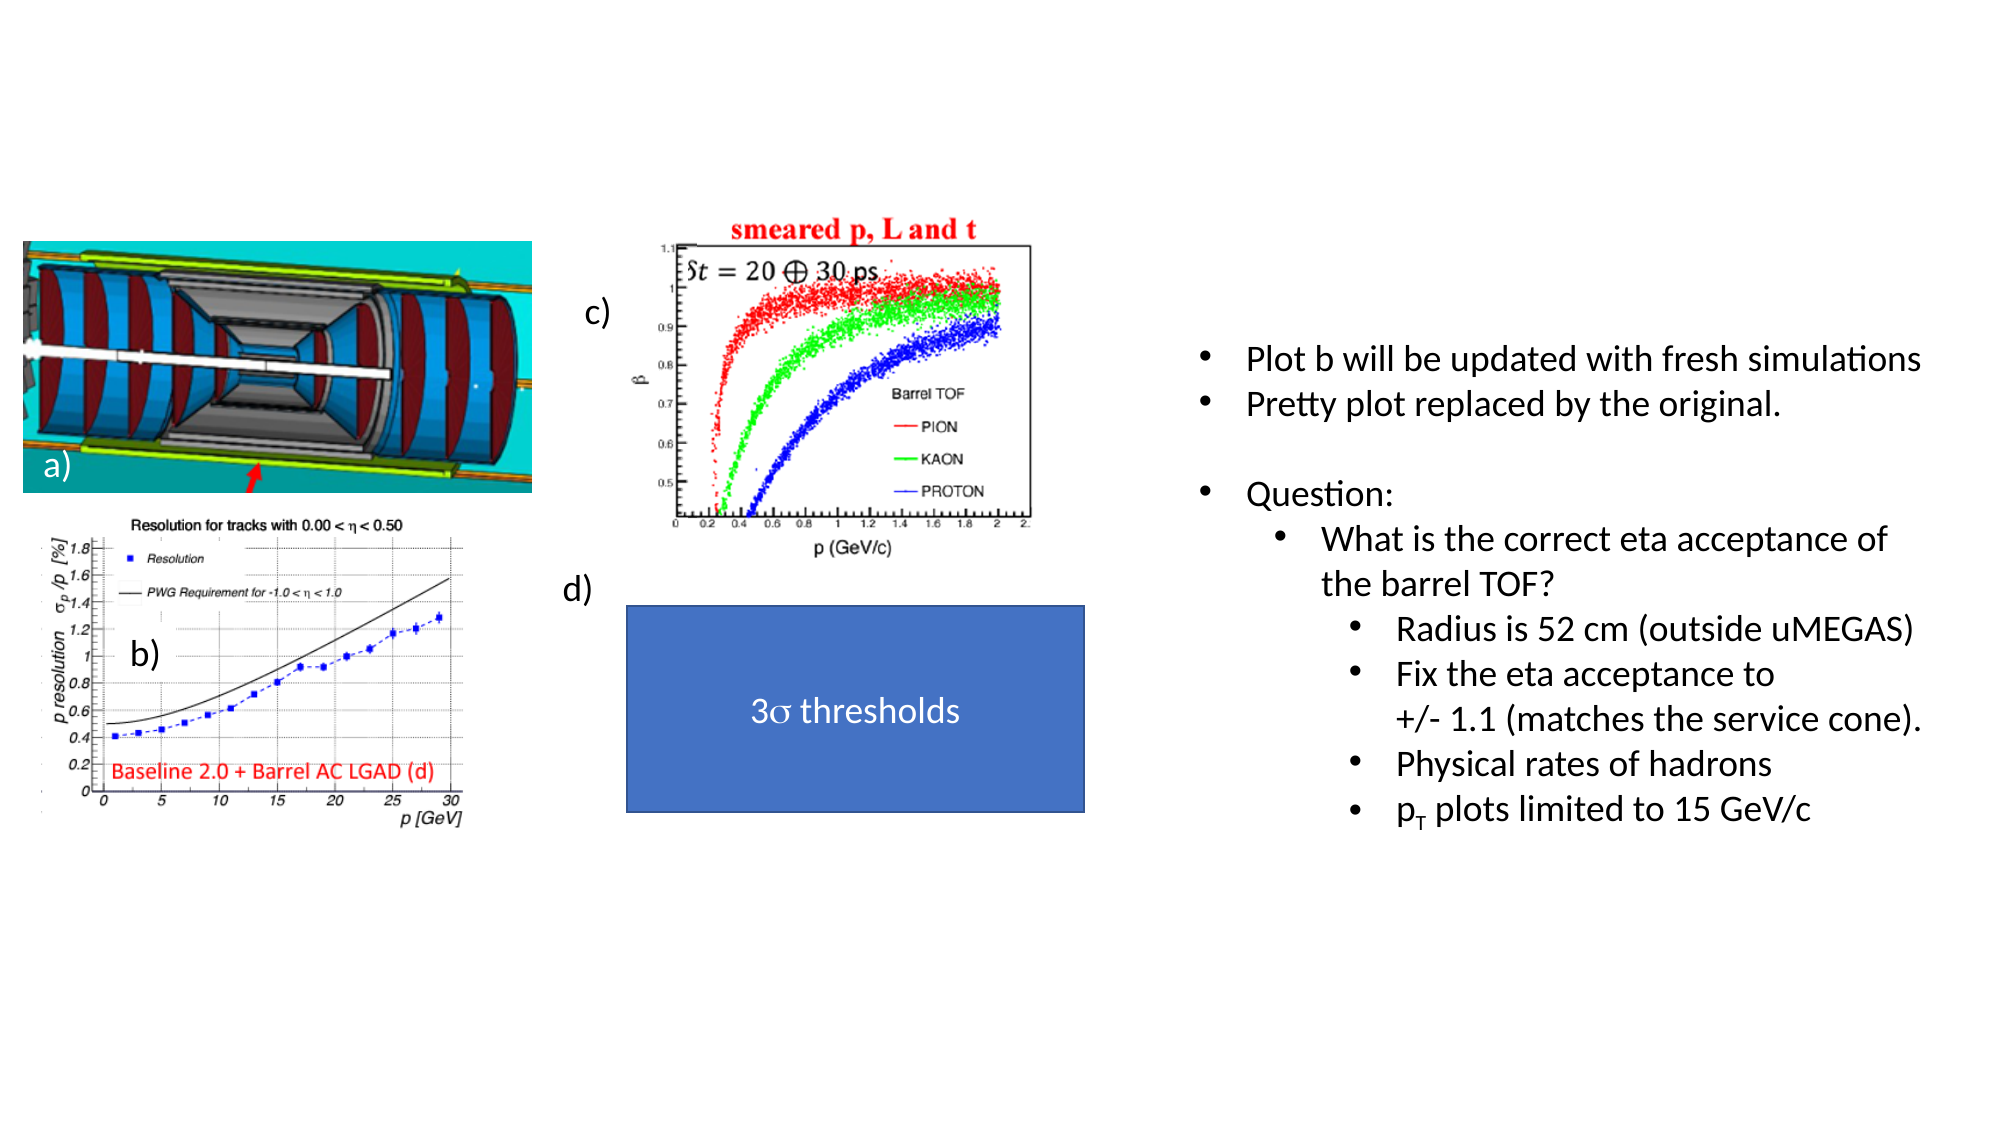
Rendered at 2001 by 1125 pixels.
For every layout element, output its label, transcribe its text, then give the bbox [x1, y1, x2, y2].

picture [41, 513, 470, 832]
text_box 3s thresholds [626, 605, 1085, 813]
text_box d) [547, 556, 609, 617]
picture [23, 241, 532, 493]
text_box Plot b will be updated with fresh simulations Pretty plot replaced by the original. Question: What is the correct eta acceptance of the barrel TOF? Radius is 52 cm (outside uMEGAS) Fix the eta acceptance to +/- 1.1 (matches the service cone). Physical rates of hadrons pT plots limited to 15 GeV/c [1184, 326, 1948, 888]
picture [623, 211, 1037, 563]
text_box c) [569, 279, 623, 340]
